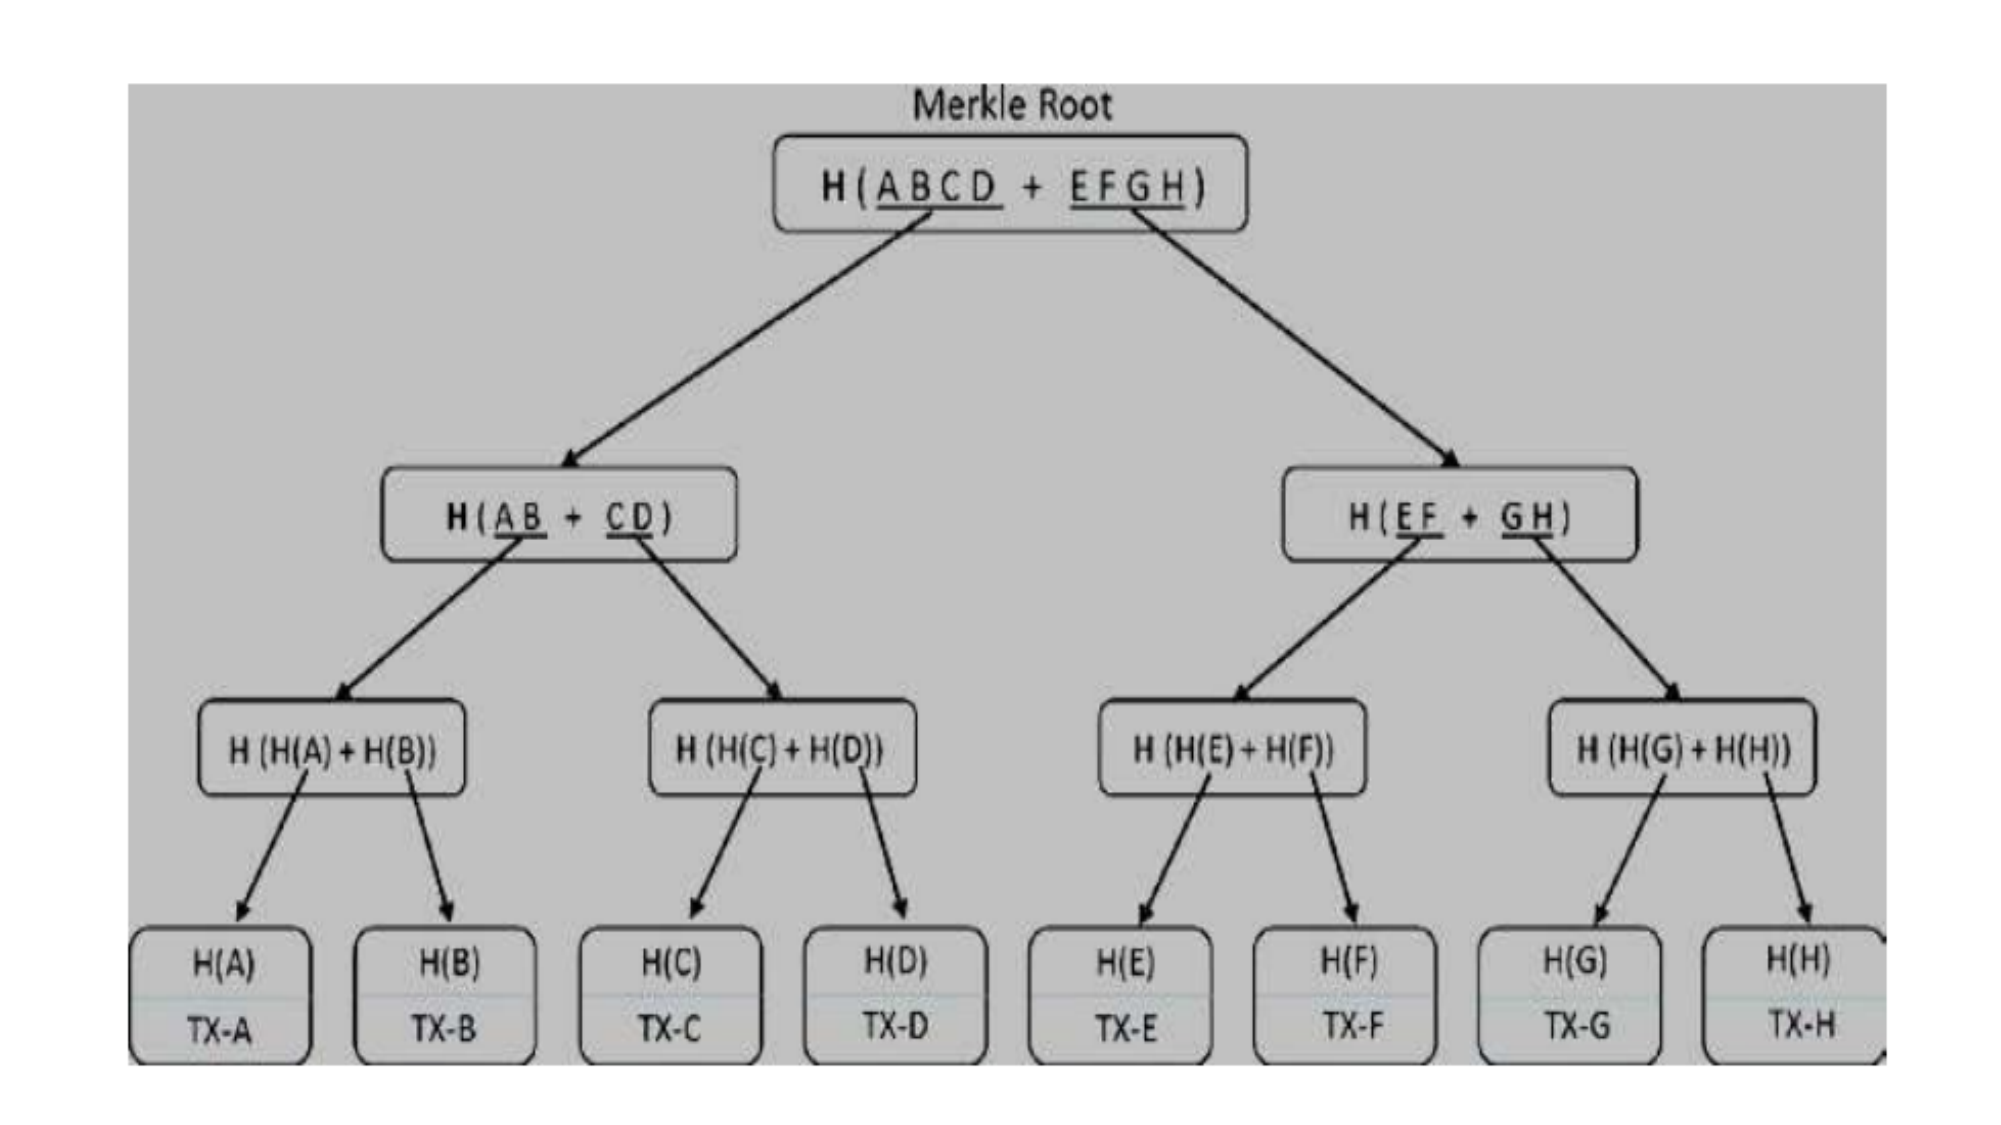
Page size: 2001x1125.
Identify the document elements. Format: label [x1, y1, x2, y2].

picture [96, 48, 1924, 1110]
